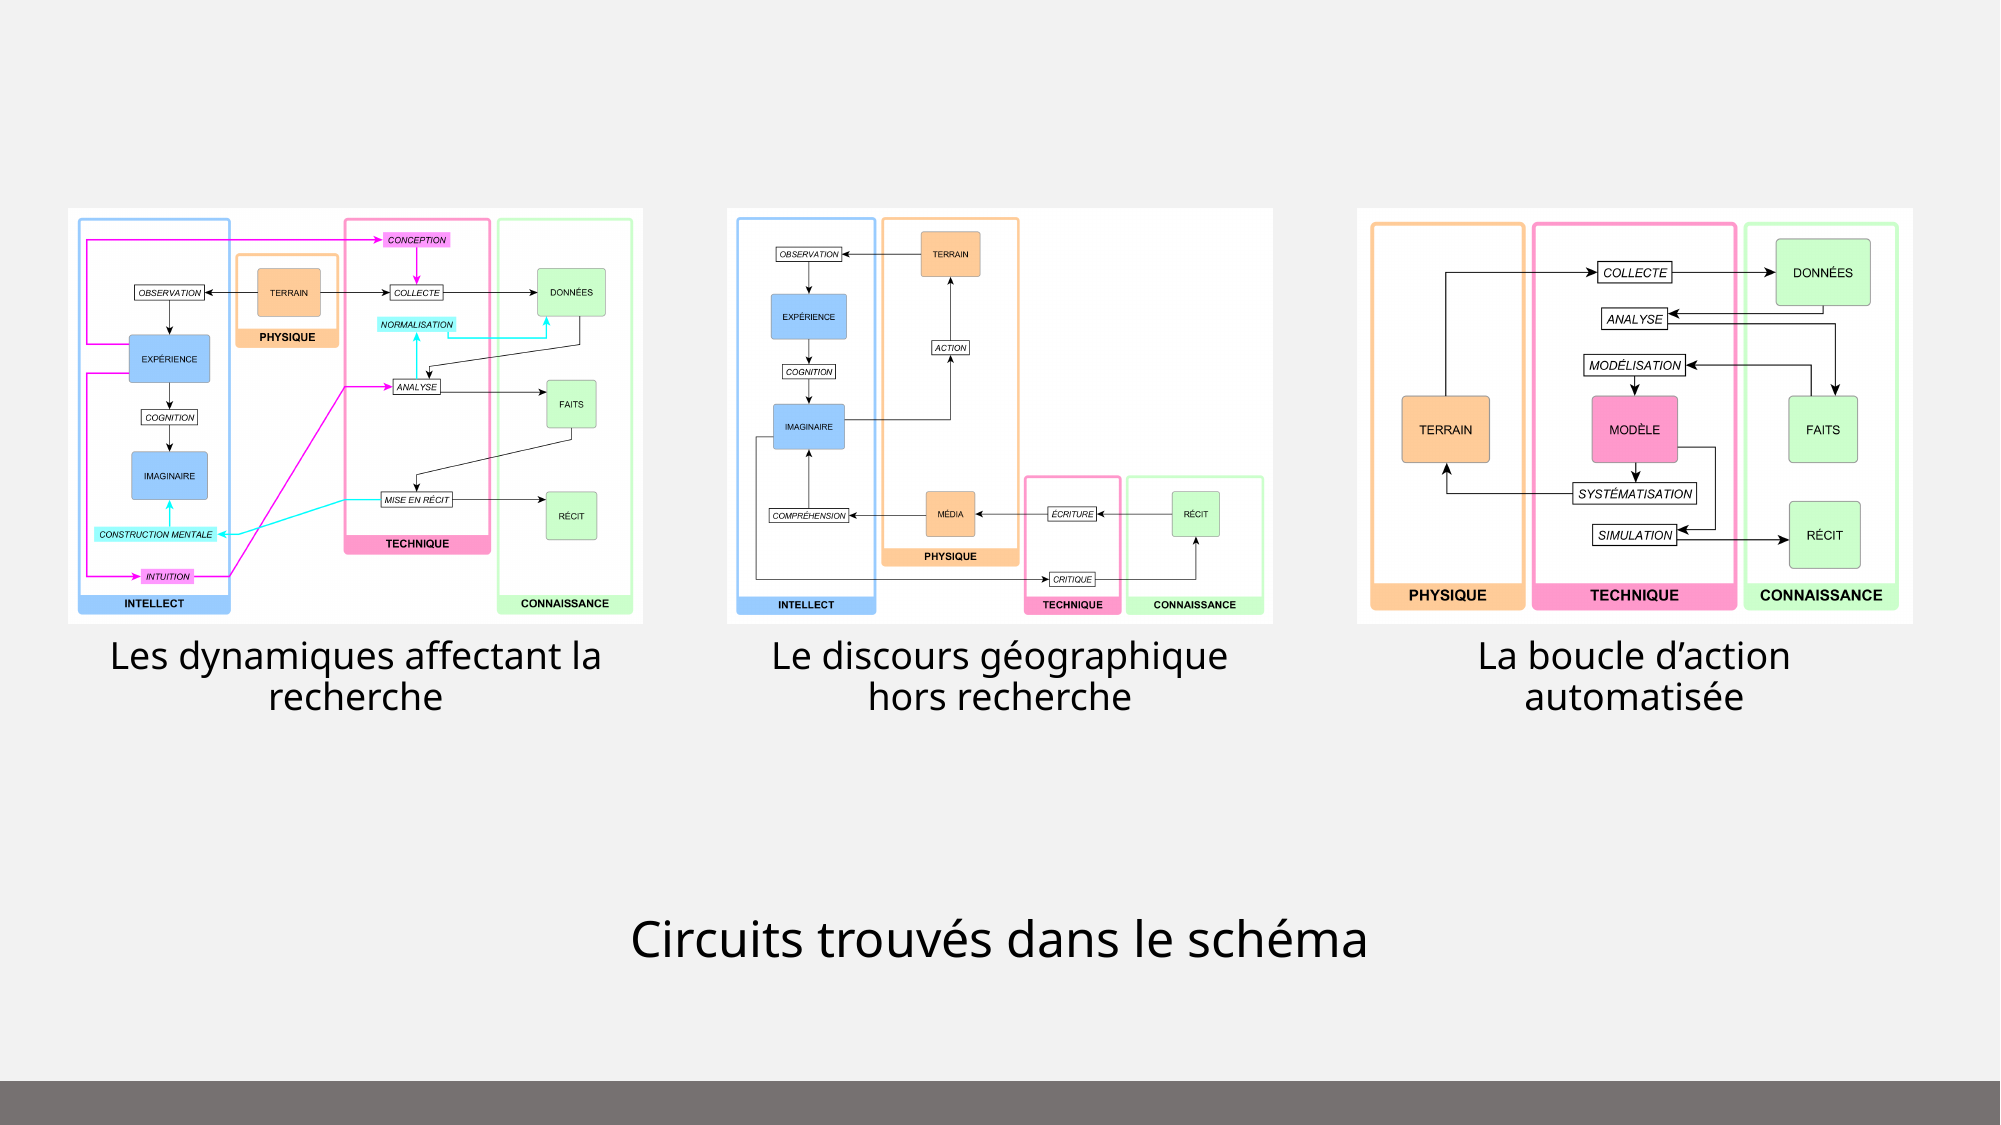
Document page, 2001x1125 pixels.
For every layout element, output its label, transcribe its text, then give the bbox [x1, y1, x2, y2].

title Circuits trouvés dans le schéma [548, 838, 1452, 1038]
text_box Les dynamiques affectant la recherche [68, 625, 643, 726]
picture [726, 208, 1273, 624]
picture [68, 208, 643, 625]
text_box Le discours géographique hors recherche [727, 624, 1273, 726]
picture [1356, 208, 1913, 624]
text_box La boucle d’action automatisée [1356, 624, 1913, 726]
